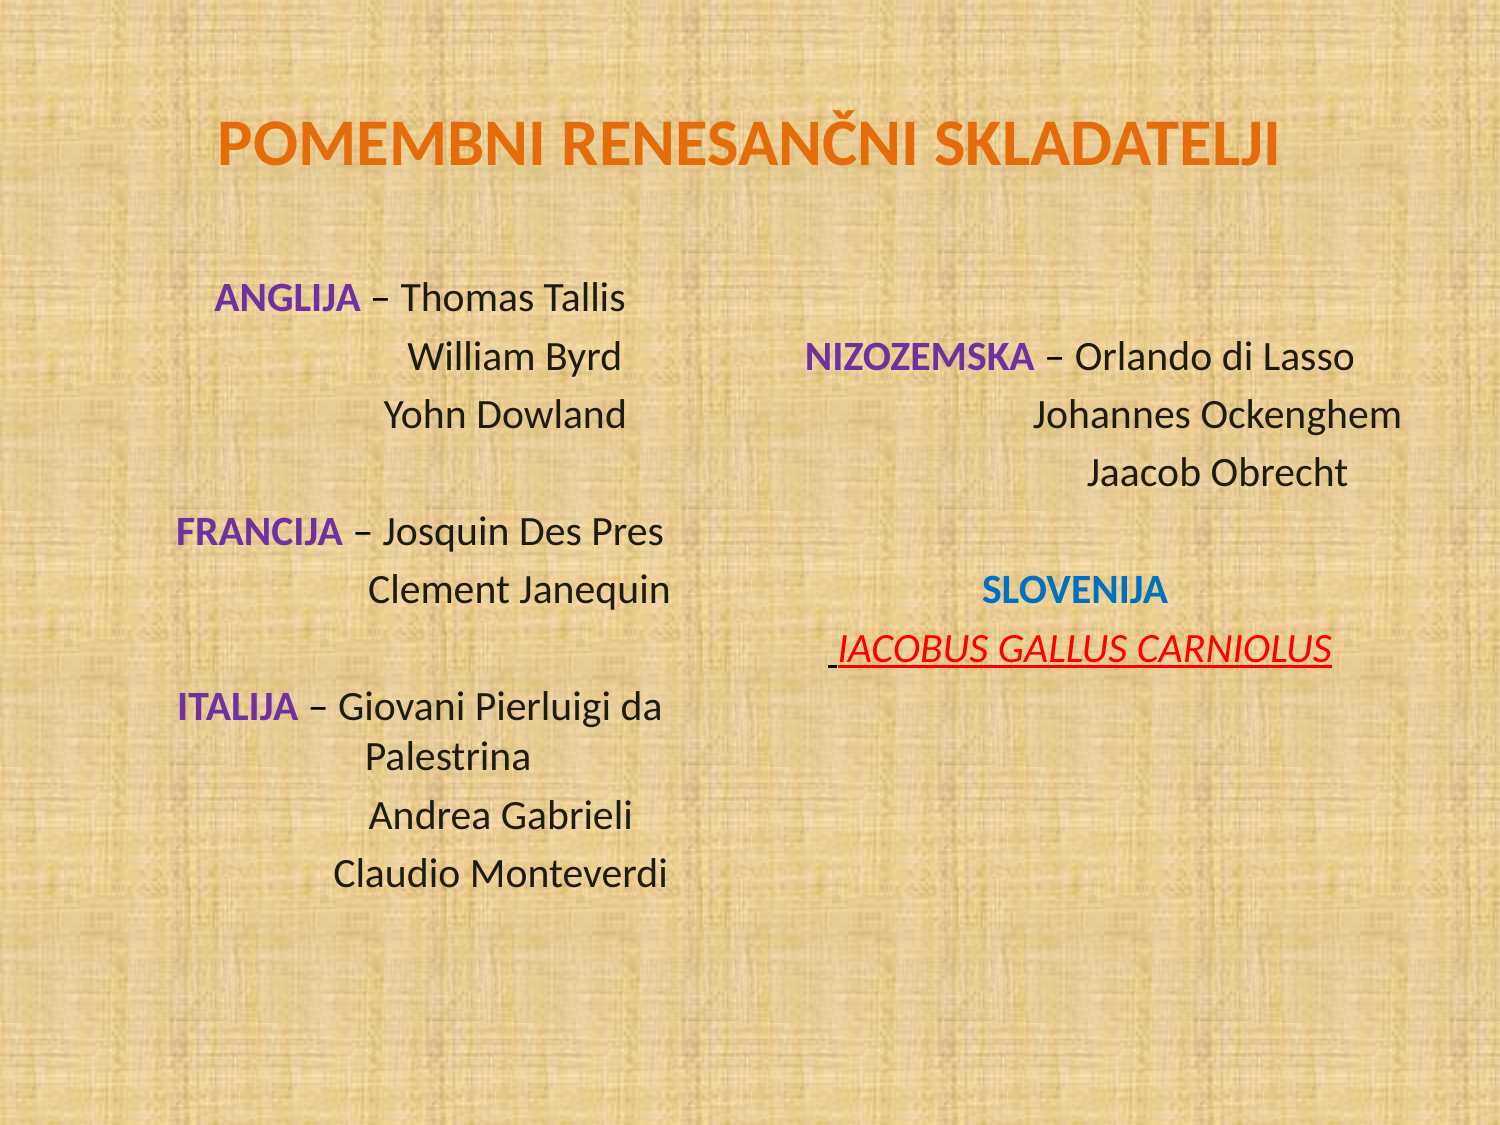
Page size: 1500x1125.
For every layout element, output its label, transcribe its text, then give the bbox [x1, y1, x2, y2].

title POMEMBNI RENESANČNI SKLADATELJI [74, 44, 1426, 233]
picture [0, 0, 1500, 1125]
list ANGLIJA – Thomas Tallis William Byrd Yohn Dowland FRANCIJA – Josquin Des Pres Clement Janequin ITALIJA – Giovani Pierluigi da Palestrina Andrea Gabrieli Claudio Monteverdi NIZOZEMSKA – Orlando di Lasso Johannes Ockenghem Jaacob Obrecht SLOVENIJA IACOBUS GALLUS CARNIOLUS [74, 262, 1426, 1006]
